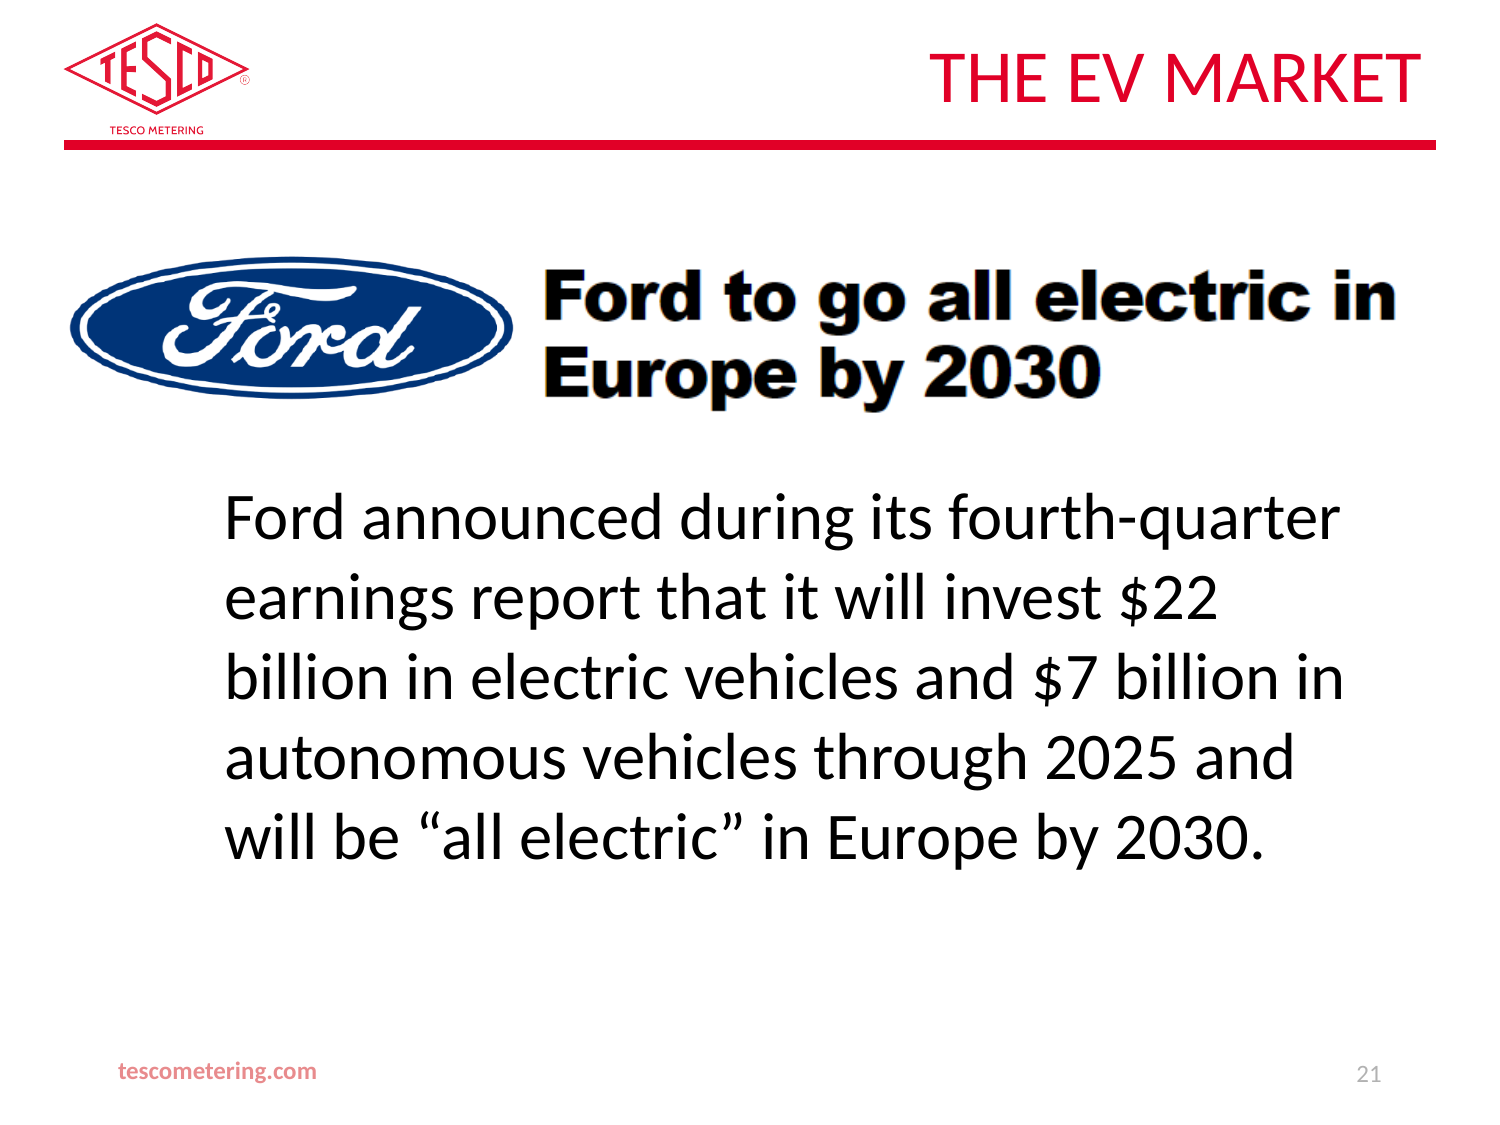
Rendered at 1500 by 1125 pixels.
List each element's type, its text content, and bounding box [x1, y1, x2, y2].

footer tescometering.com [103, 1039, 610, 1100]
text_box Ford announced during its fourth-quarter earnings report that it will invest $22 billion in electric vehicles and $7 billion in autonomous vehicles through 2025 and will be “all electric” in Europe by 2030. [209, 465, 1400, 880]
picture [67, 254, 518, 402]
title The EV Market [255, 22, 1438, 134]
picture [63, 23, 250, 138]
slide_number 21 [1059, 1042, 1397, 1103]
picture [522, 251, 1438, 427]
